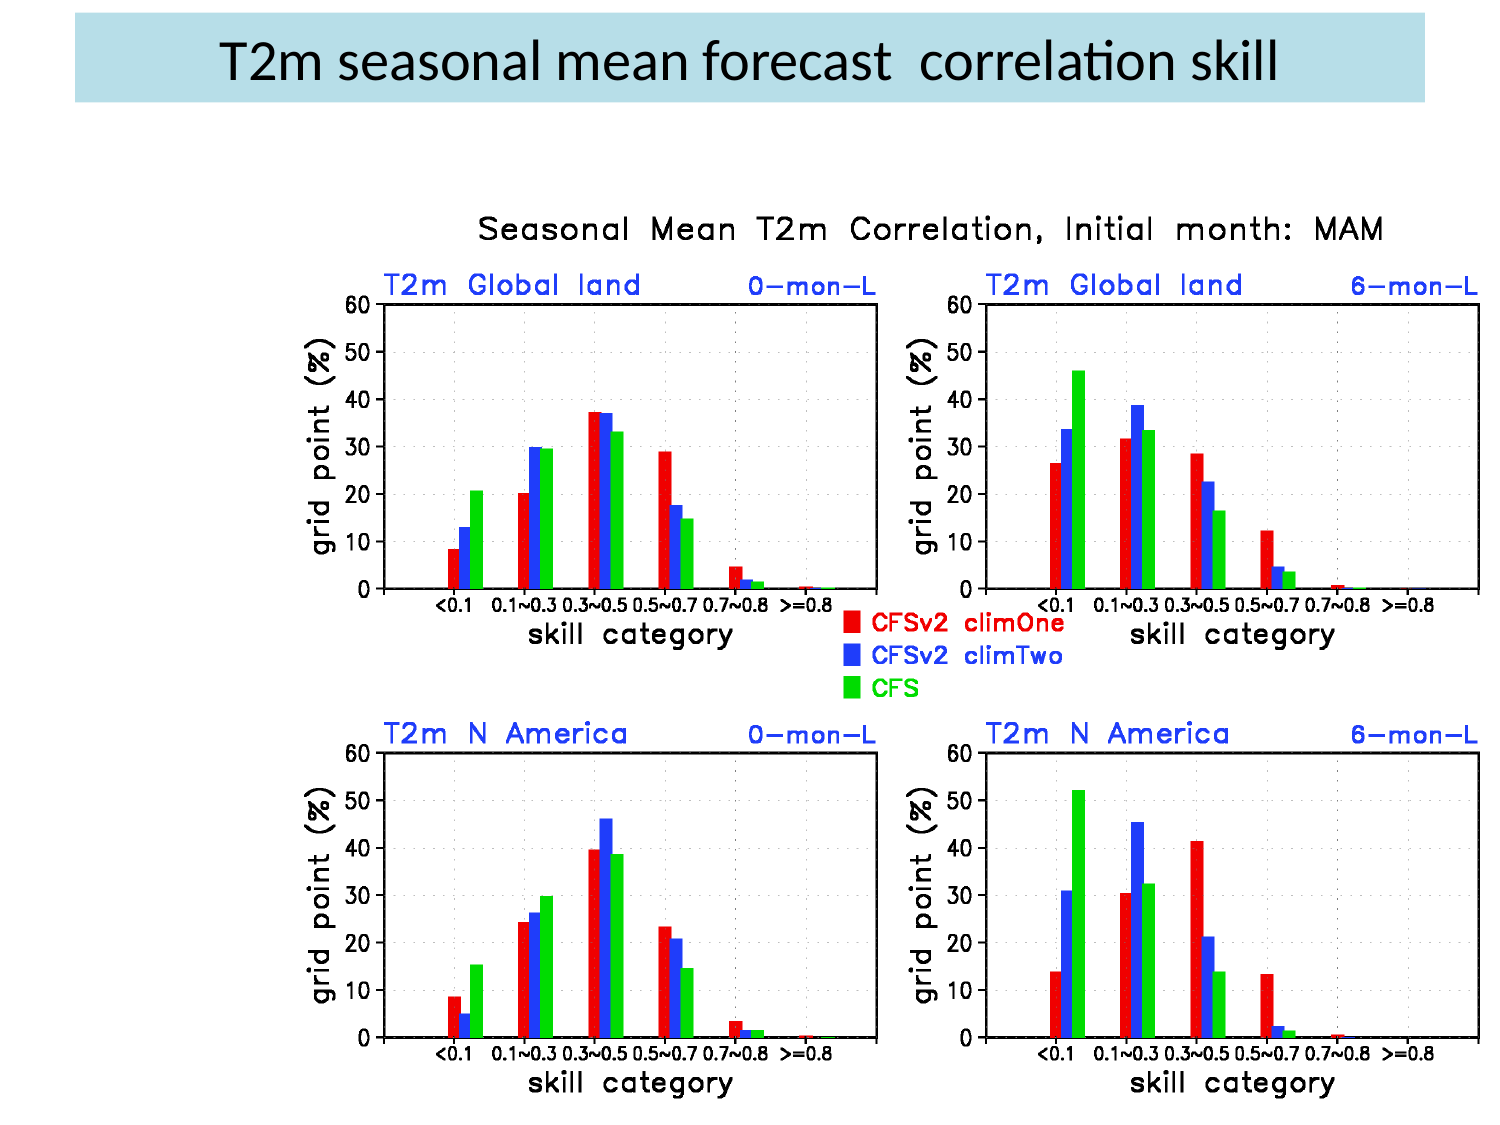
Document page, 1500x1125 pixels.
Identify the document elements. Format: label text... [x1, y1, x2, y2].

picture [296, 195, 1500, 1125]
title T2m seasonal mean forecast correlation skill [75, 12, 1425, 103]
